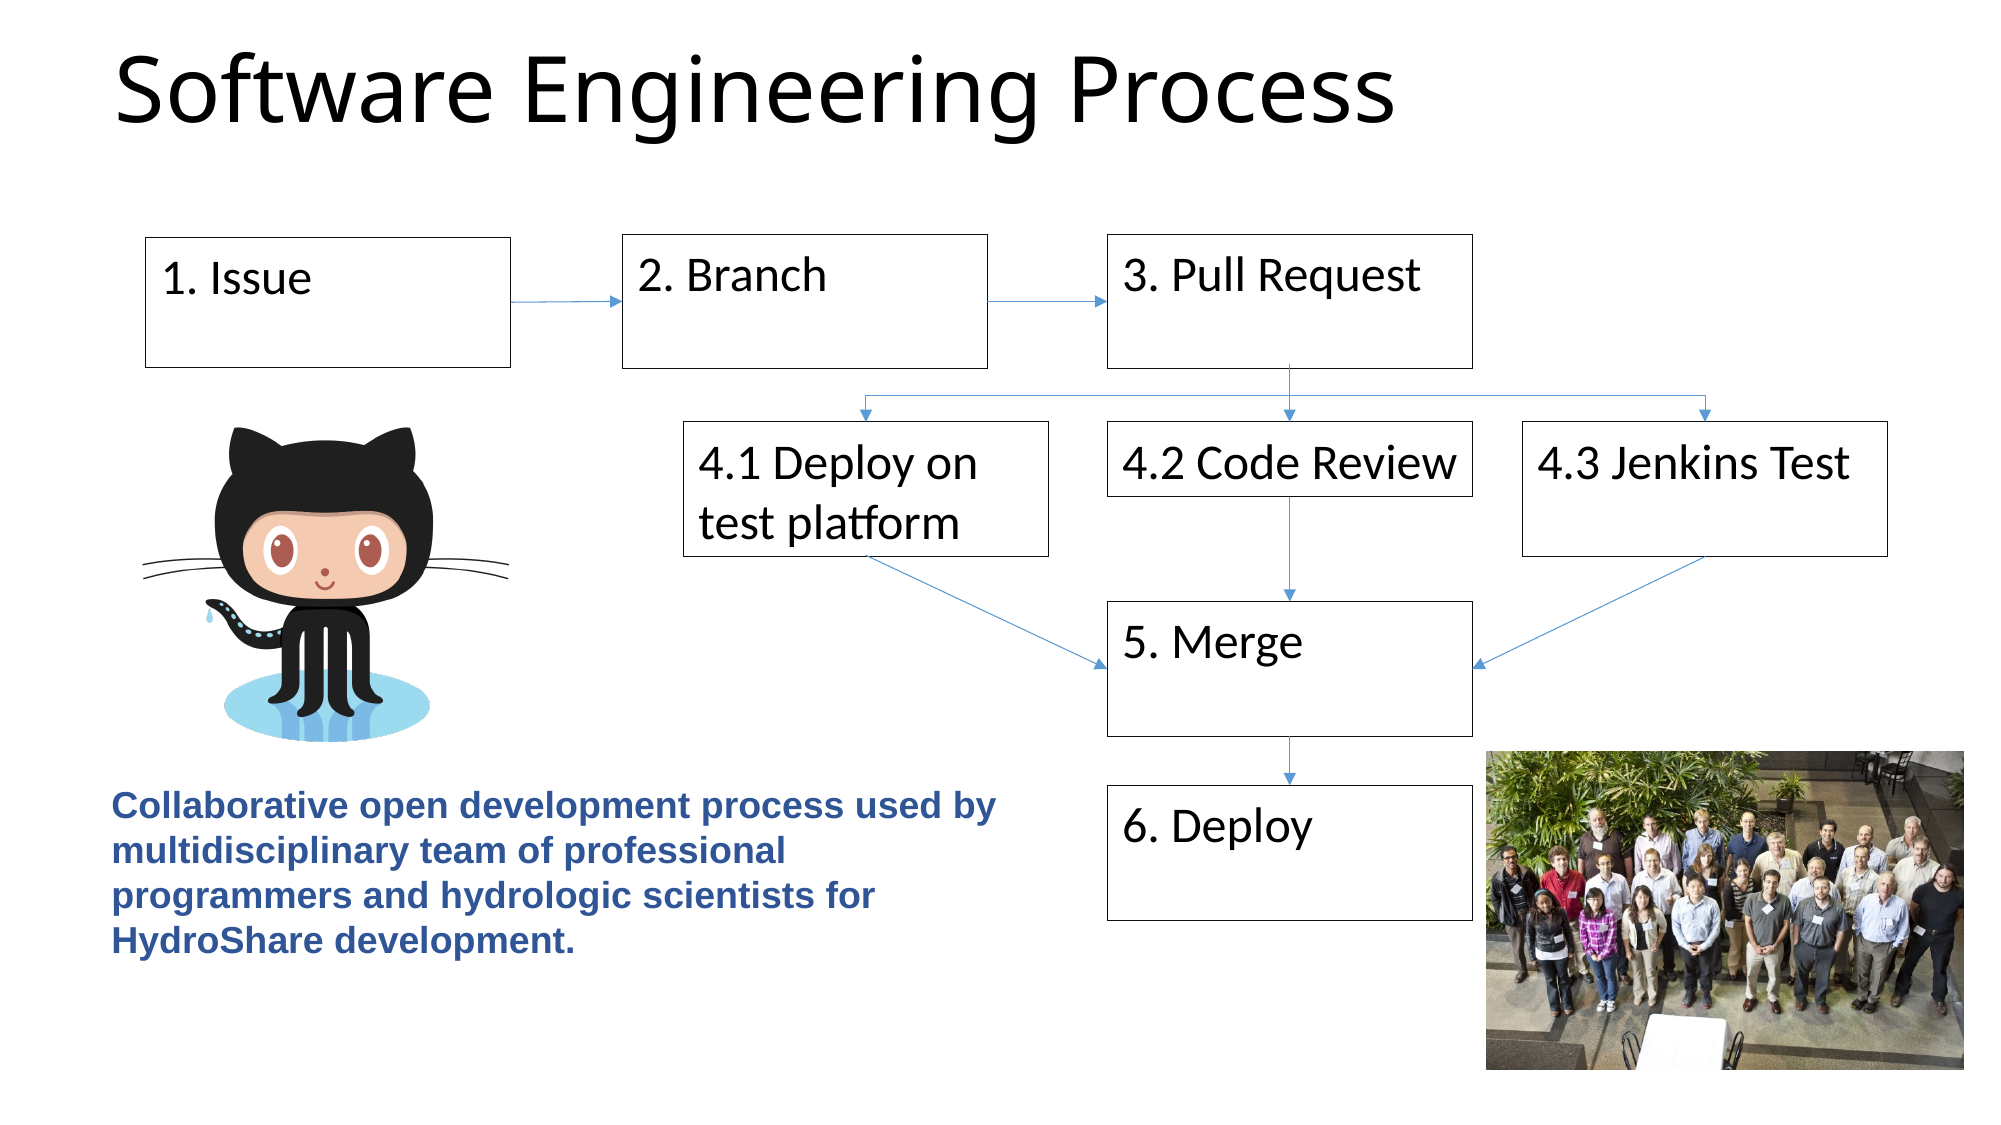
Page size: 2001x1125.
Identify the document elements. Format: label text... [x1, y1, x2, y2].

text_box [96, 234, 1888, 971]
picture [1486, 751, 1964, 1070]
title Software Engineering Process [99, 0, 1900, 187]
